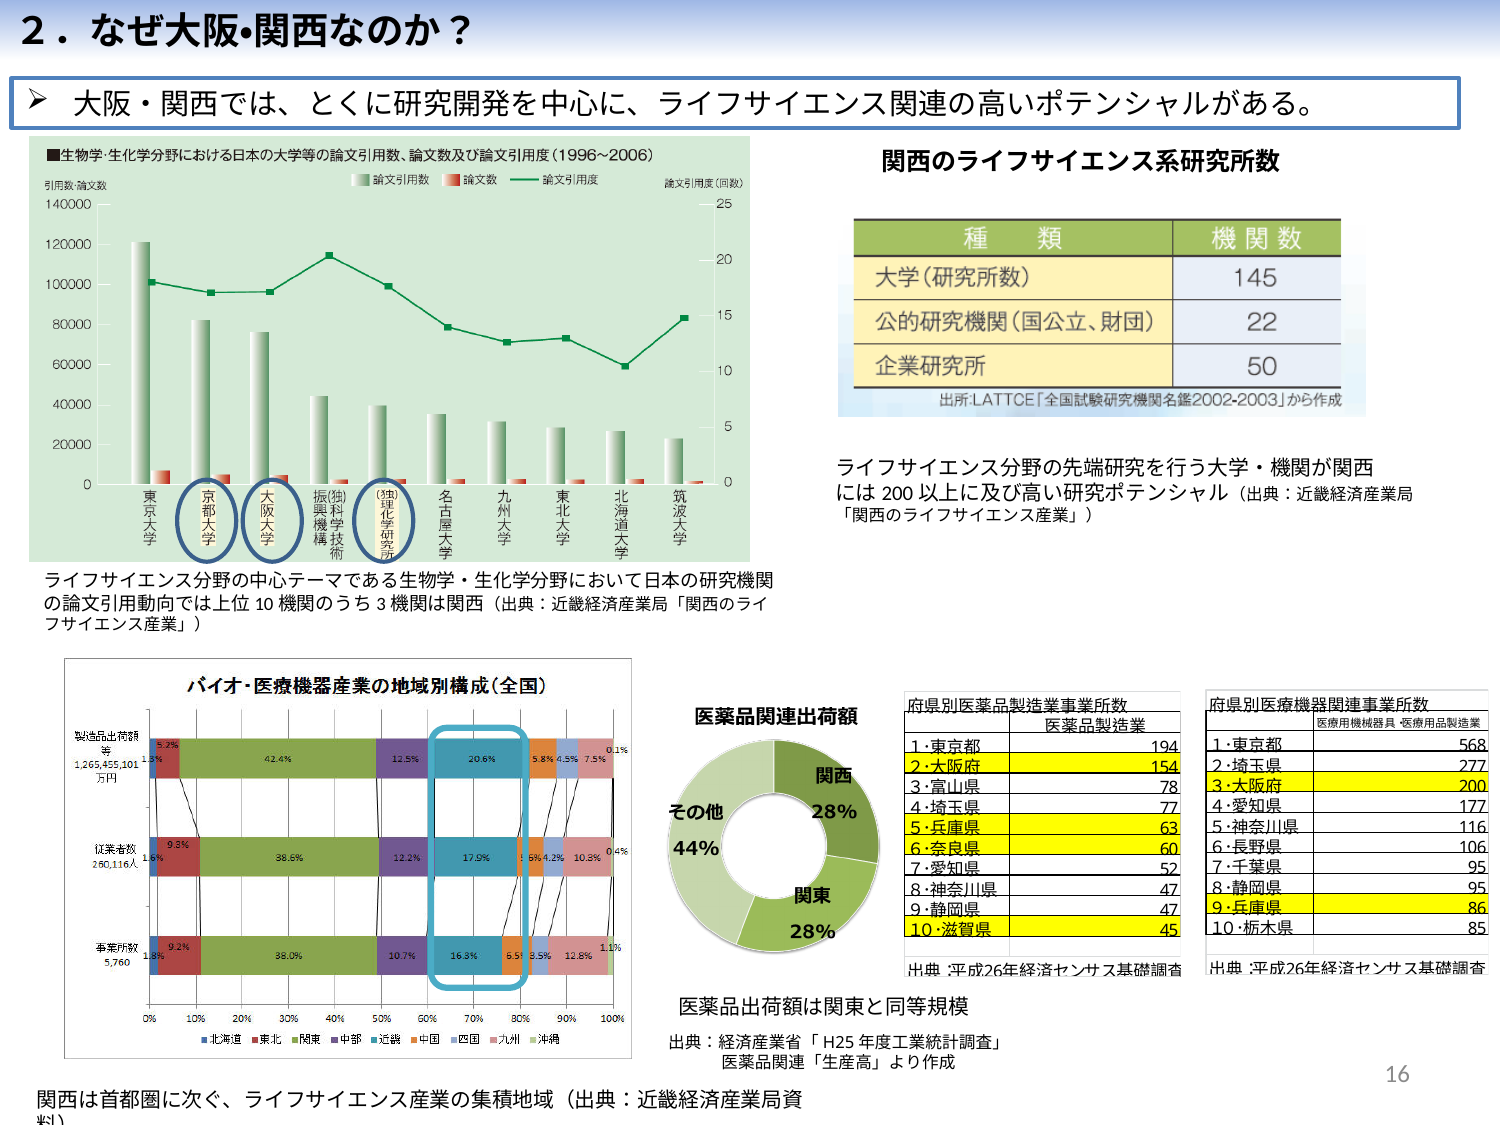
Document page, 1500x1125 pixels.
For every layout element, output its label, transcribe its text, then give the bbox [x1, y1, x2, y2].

picture [64, 658, 1182, 1059]
picture [1205, 689, 1490, 976]
text_box 関西は首都圏に次ぐ、ライフサイエンス産業の集積地域（出典：近畿経済産業局資料） [21, 1079, 824, 1125]
picture [838, 196, 1366, 417]
text_box 大阪・関西では、とくに研究開発を中心に、ライフサイエンス関連の高いポテンシャルがある。 [9, 76, 1461, 130]
text_box 医薬品出荷額は関東と同等規模 [663, 986, 1231, 1027]
slide_number 16 [1074, 1042, 1425, 1103]
text_box ライフサイエンス分野の中心テーマである生物学・生化学分野において日本の研究機関の論文引用動向では上位10機関のうち3機関は関西（出典：近畿経済産業局「関西のライフサイエンス産業」） [29, 561, 798, 642]
text_box 出典：経済産業省「H25年度工業統計調査」 医薬品関連「生産高」より作成 [653, 1024, 1024, 1079]
text_box ライフサイエンス分野の先端研究を行う大学・機関が関西 には200以上に及び高い研究ポテンシャル（出典：近畿経済産業局「関西のライフサイエンス産業」） [820, 447, 1453, 532]
text_box ２．なぜ大阪・関西なのか？ [0, 0, 1500, 60]
picture [29, 135, 751, 562]
text_box 関西のライフサイエンス系研究所数 [879, 148, 1282, 173]
